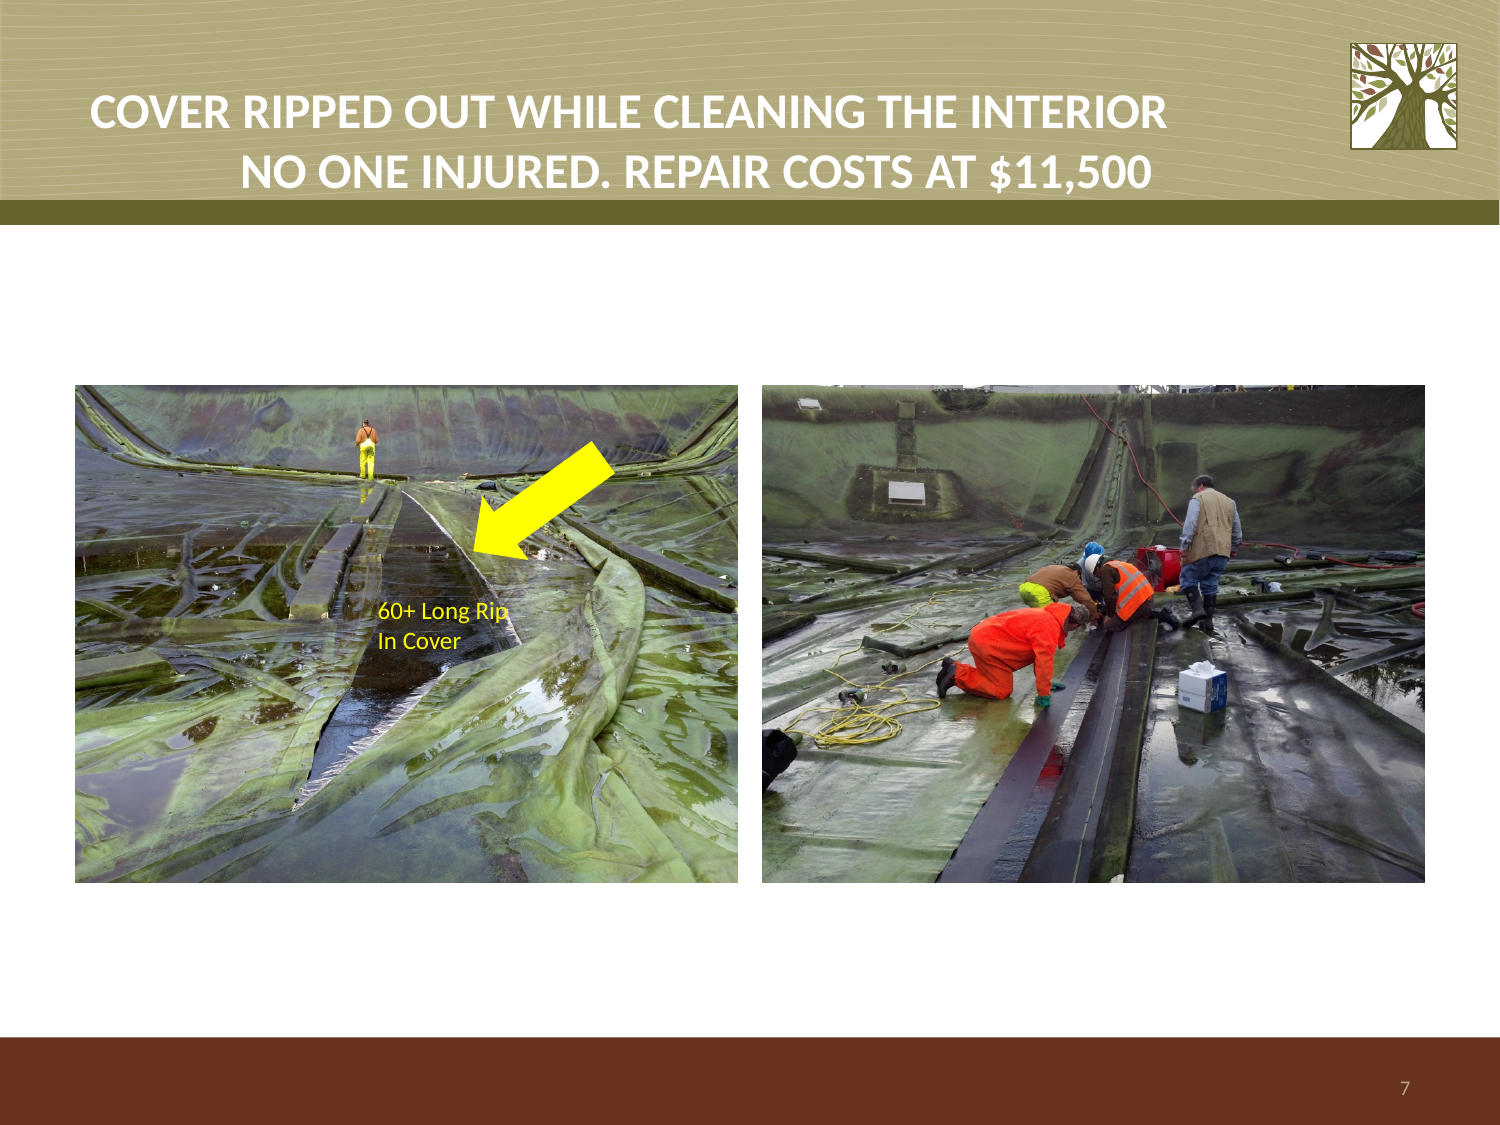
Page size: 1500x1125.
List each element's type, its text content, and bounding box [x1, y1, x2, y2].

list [74, 384, 738, 883]
picture [0, 0, 1500, 200]
title COVER RIPPED OUT WHILE CLEANING THE INTERIOR NO ONE INJURED. REPAIR COSTS AT $11,500 [74, 44, 1426, 233]
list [762, 384, 1426, 883]
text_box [512, 512, 663, 663]
